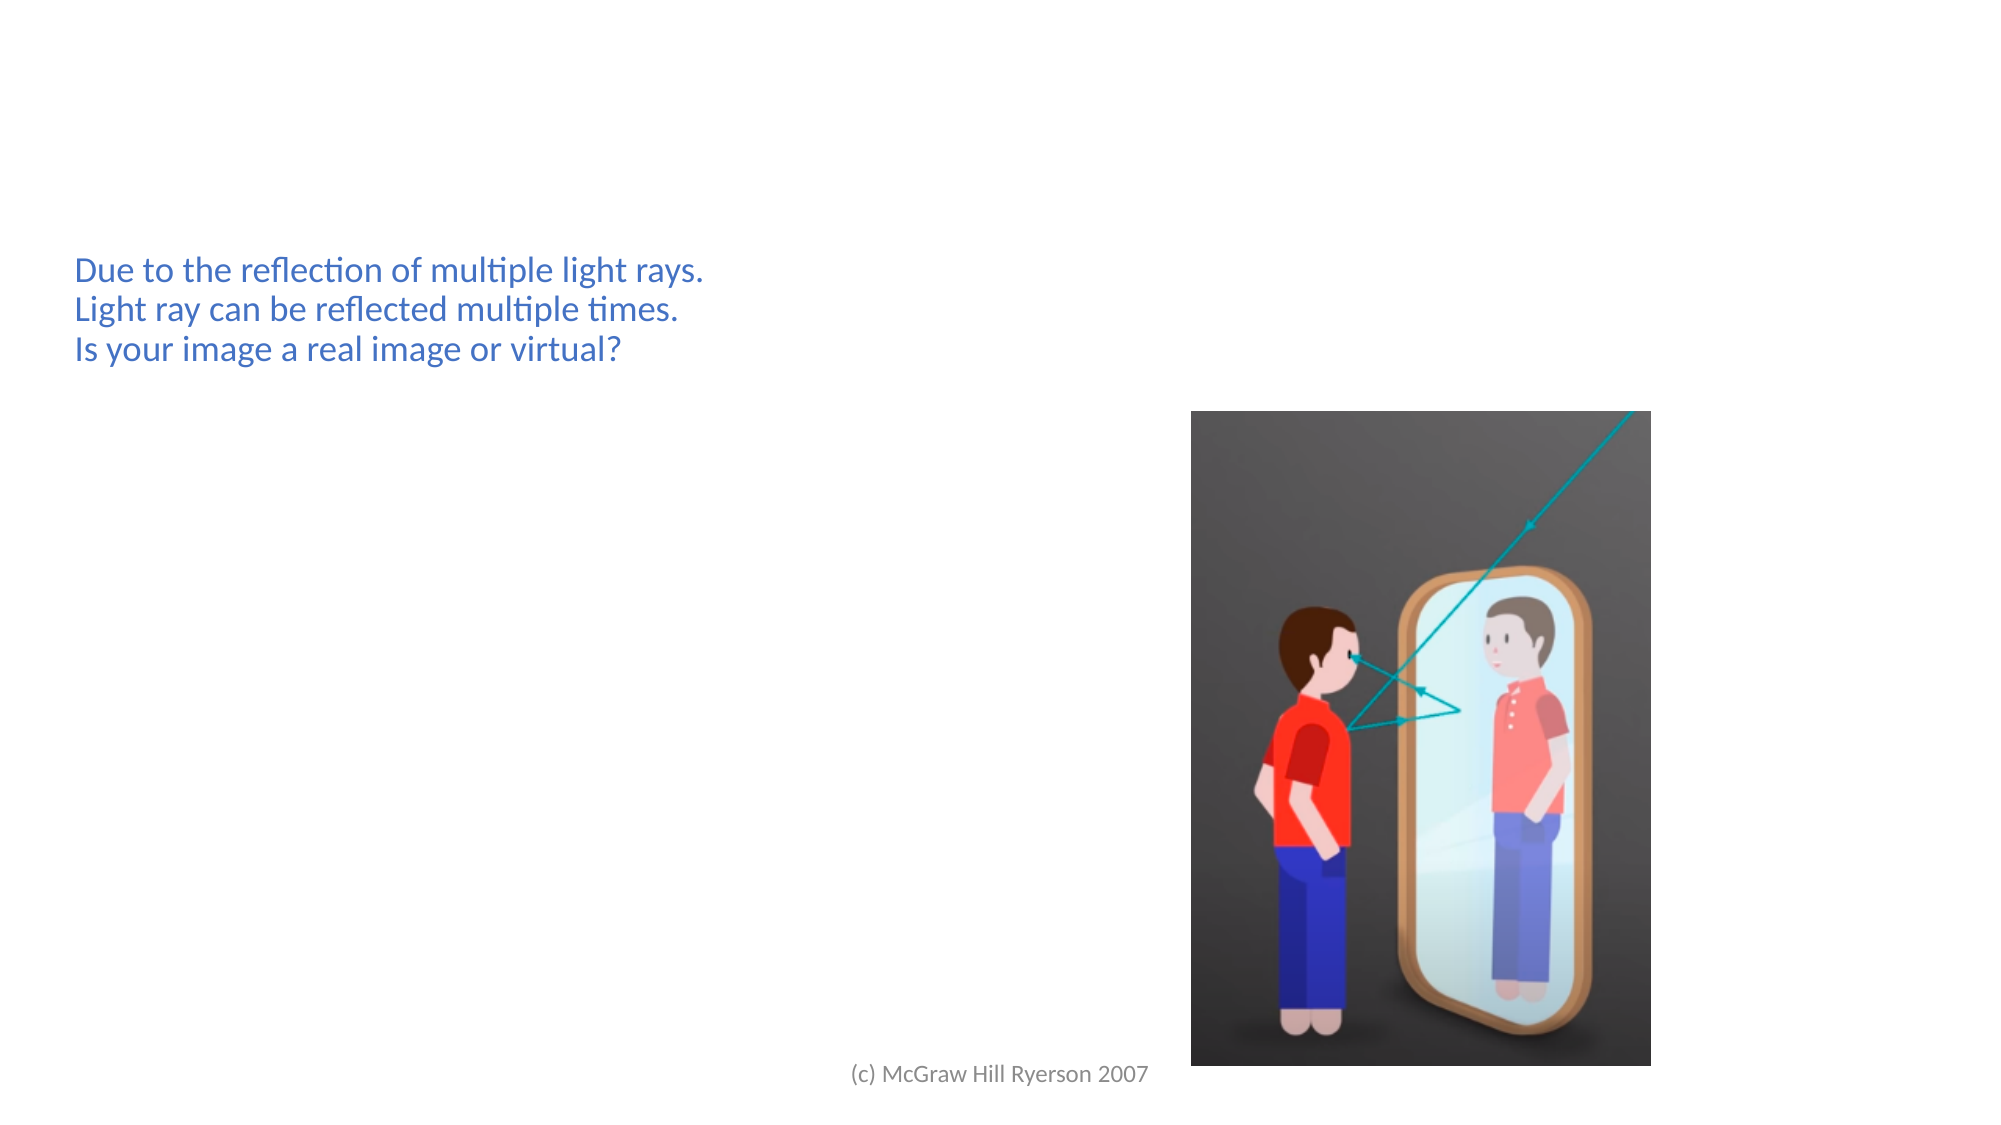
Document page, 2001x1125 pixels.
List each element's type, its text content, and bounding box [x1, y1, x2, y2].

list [1191, 411, 1651, 1066]
title Due to the reflection of multiple light rays. Light ray can be reflected multiple times. Is your image a real image or virtual? [59, 243, 1785, 461]
footer (c) McGraw Hill Ryerson 2007 [662, 1042, 1338, 1103]
